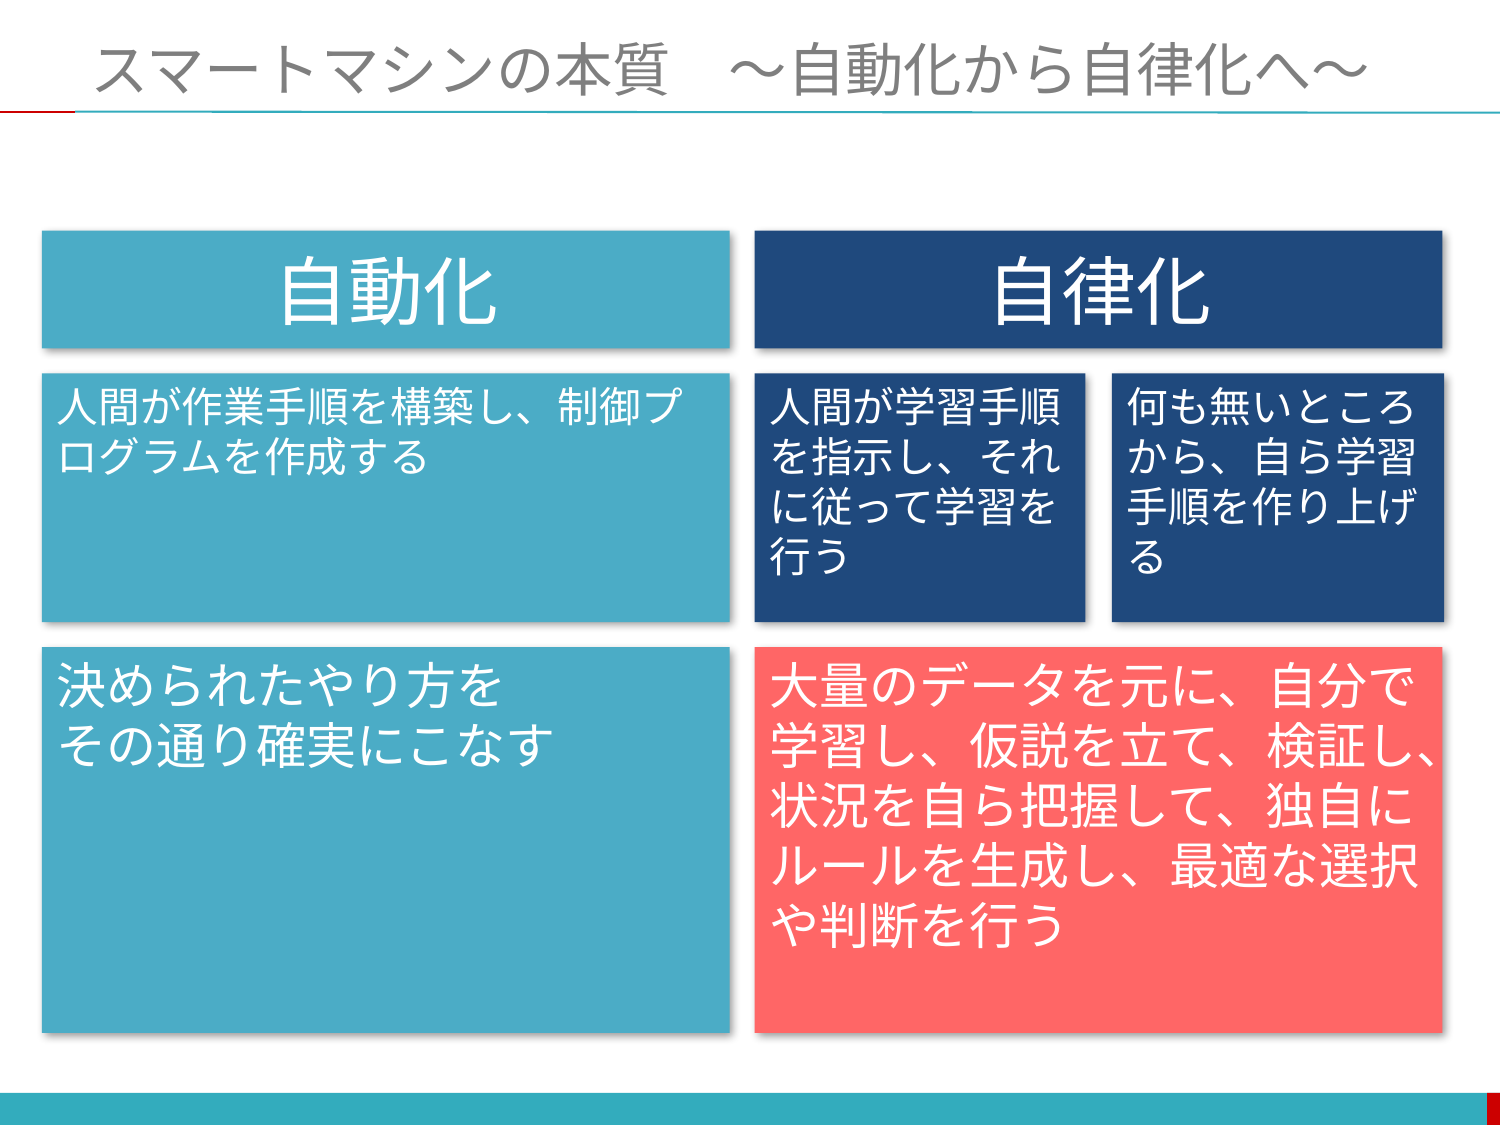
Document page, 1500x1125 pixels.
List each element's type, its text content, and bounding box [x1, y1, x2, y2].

text_box 決められたやり方を その通り確実にこなす [40, 645, 732, 1035]
text_box 自動化 [40, 229, 732, 350]
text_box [754, 230, 1445, 1034]
title スマートマシンの本質 ～自動化から自律化へ～ [75, 33, 1500, 102]
text_box 人間が作業手順を構築し、制御プログラムを作成する [40, 371, 732, 624]
